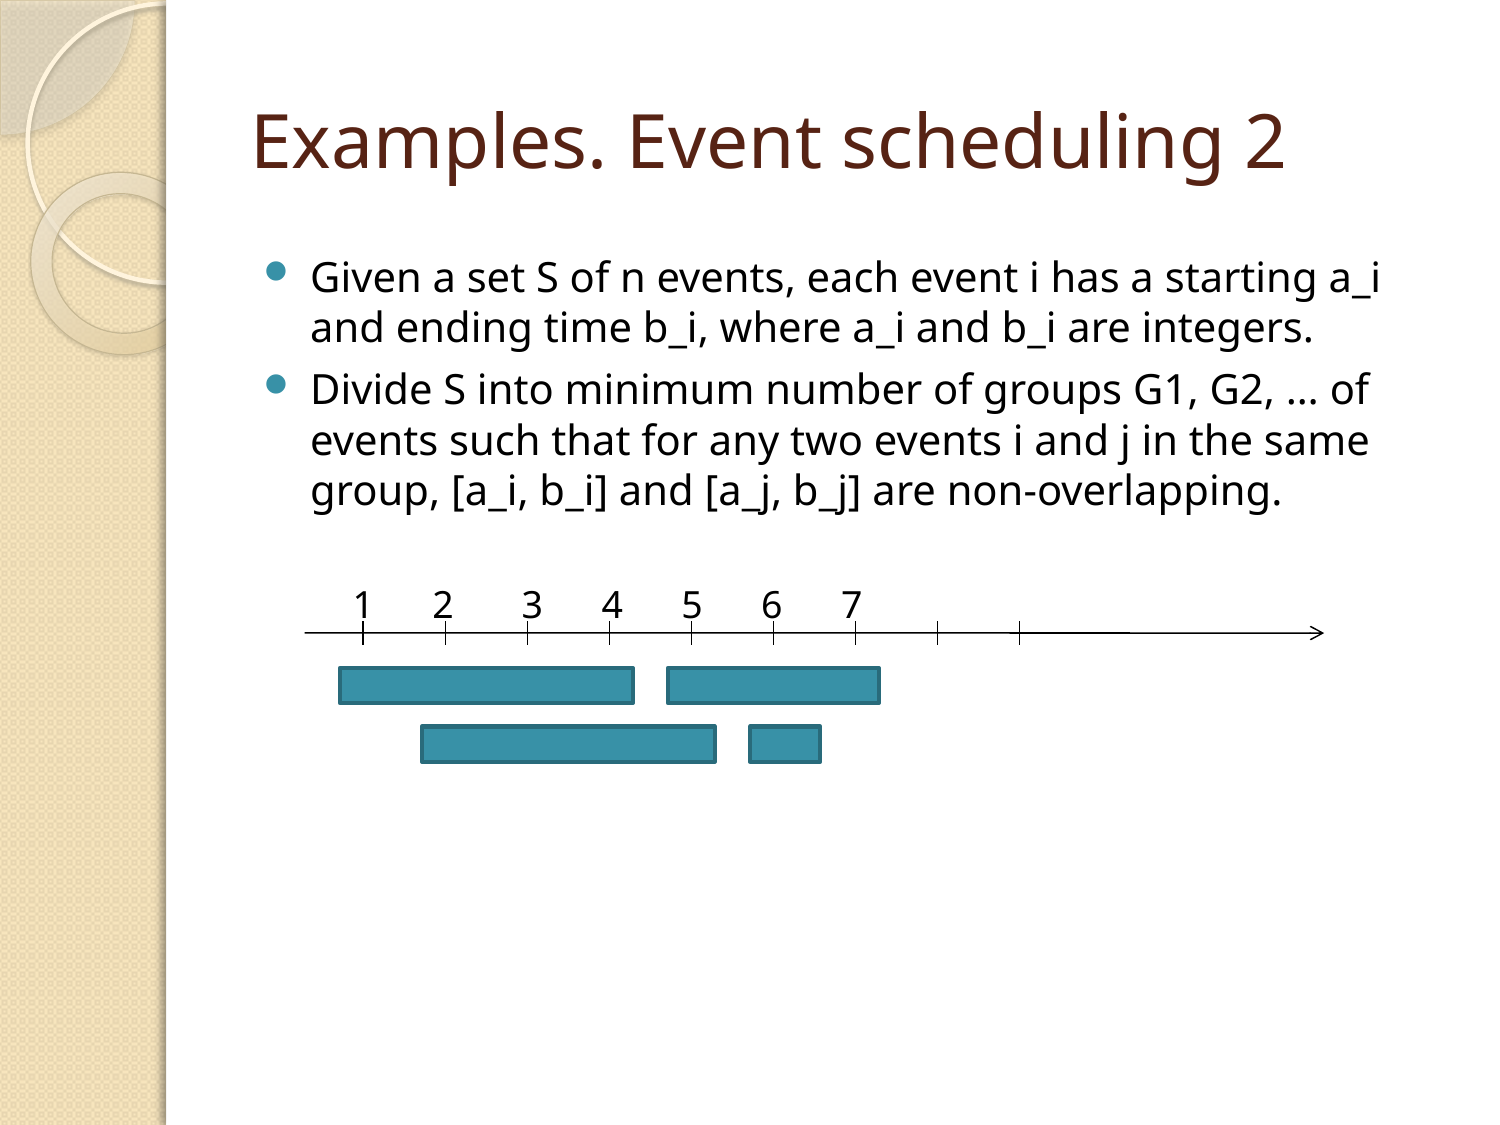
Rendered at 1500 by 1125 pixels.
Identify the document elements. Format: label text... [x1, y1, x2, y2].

text_box [748, 724, 822, 764]
text_box [666, 666, 881, 705]
text_box [420, 724, 717, 764]
title Examples. Event scheduling 2 [235, 45, 1466, 233]
text_box 1 2 3 4 5 6 7 [328, 574, 1196, 630]
text_box Given a set S of n events, each event i has a starting a_i and ending time b_i, where a_i and b_i are integers. Divide S into minimum number of groups G1, G2, … of events such that for any two events i and j in the same group, [a_i, b_i] and [a_j, b_j] are non-overlapping. [235, 243, 1466, 539]
text_box [338, 666, 635, 705]
